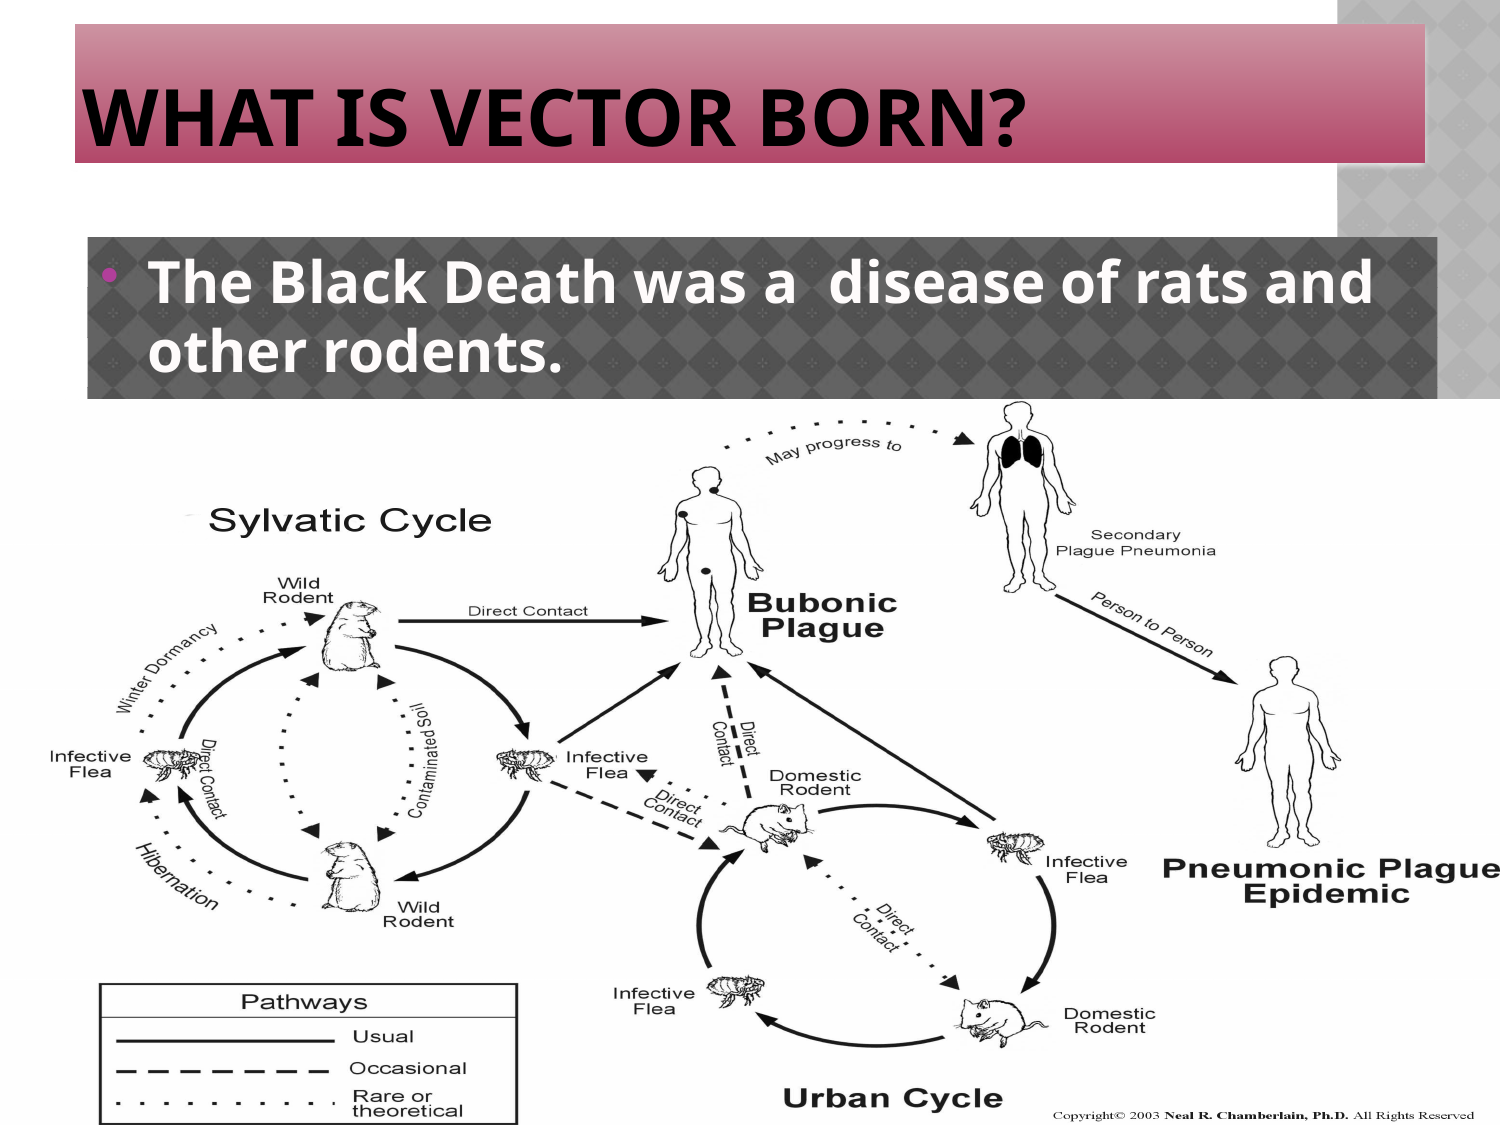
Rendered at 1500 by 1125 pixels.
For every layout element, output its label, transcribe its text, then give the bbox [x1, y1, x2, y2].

title What is vector born? [75, 24, 1425, 163]
list The Black Death was a disease of rats and other rodents. [87, 237, 1438, 397]
picture [0, 399, 1500, 1125]
